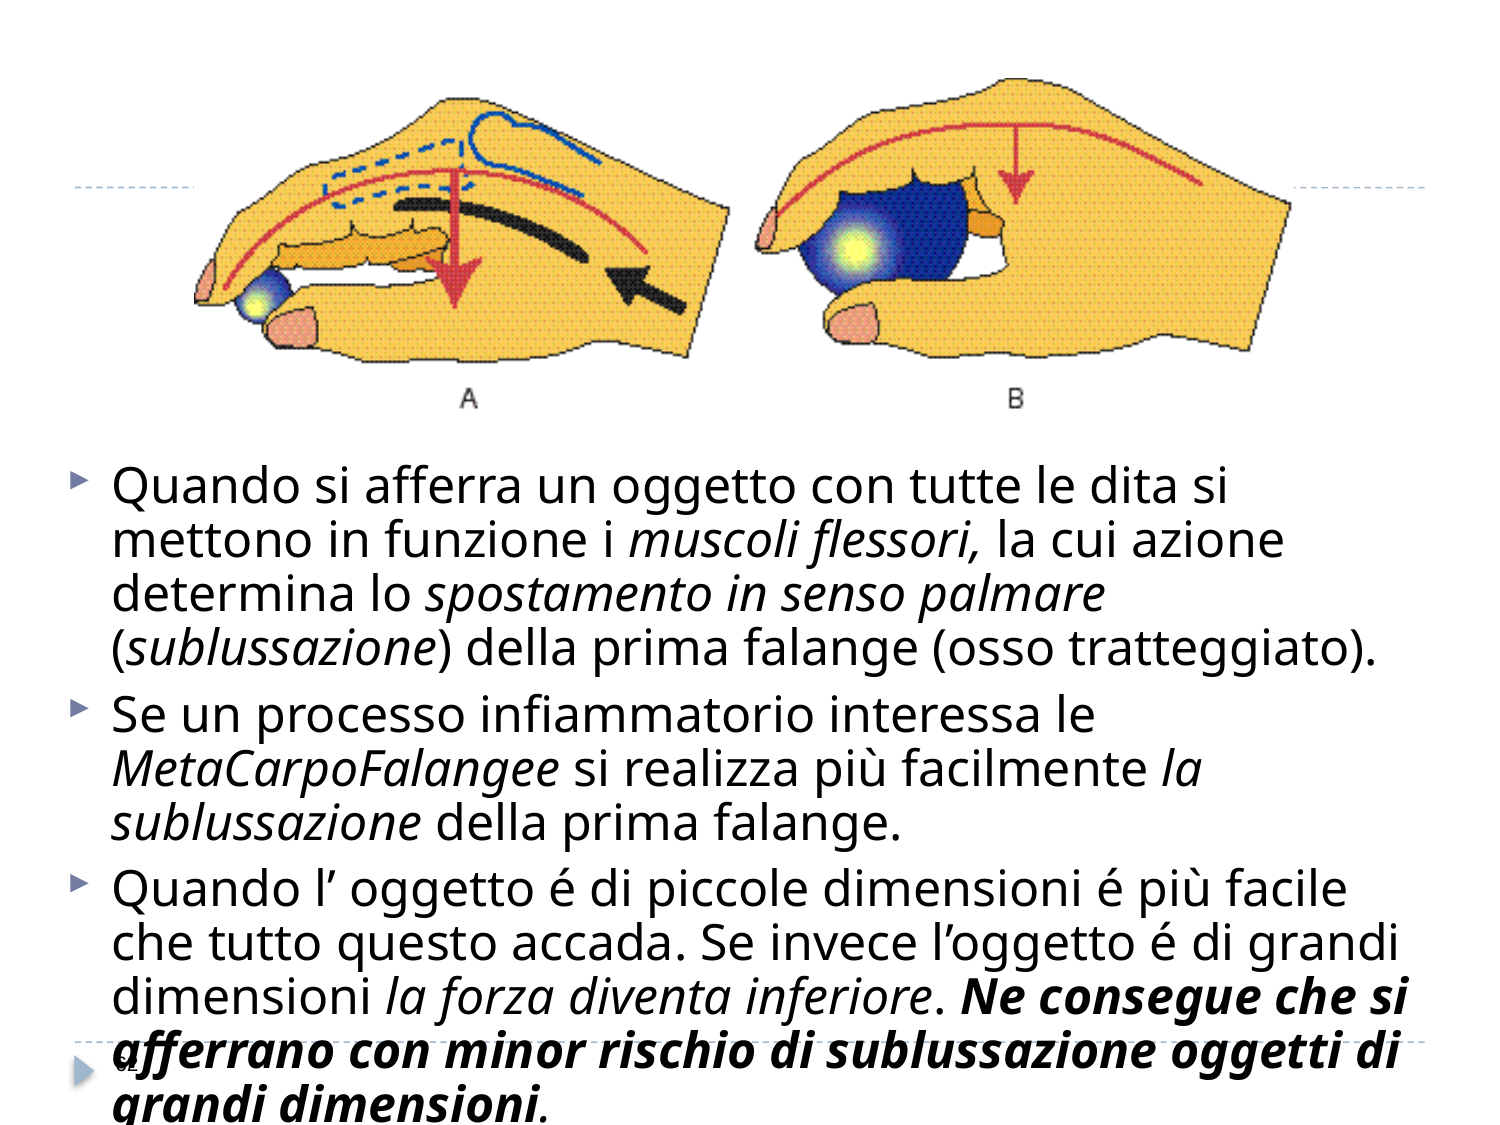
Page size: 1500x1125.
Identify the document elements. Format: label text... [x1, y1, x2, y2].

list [194, 77, 1294, 418]
list Quando si afferra un oggetto con tutte le dita si mettono in funzione i muscoli flessori, la cui azione determina lo spostamento in senso palmare (sublussazione) della prima falange (osso tratteggiato). Se un processo infiammatorio interessa le MetaCarpoFalangee si realizza più facilmente la sublussazione della prima falange. Quando l’ oggetto é di piccole dimensioni é più facile che tutto questo accada. Se invece l’oggetto é di grandi dimensioni la forza diventa inferiore. Ne consegue che si afferrano con minor rischio di sublussazione oggetti di grandi dimensioni. [52, 452, 1436, 1044]
slide_number 62 [100, 1042, 426, 1103]
